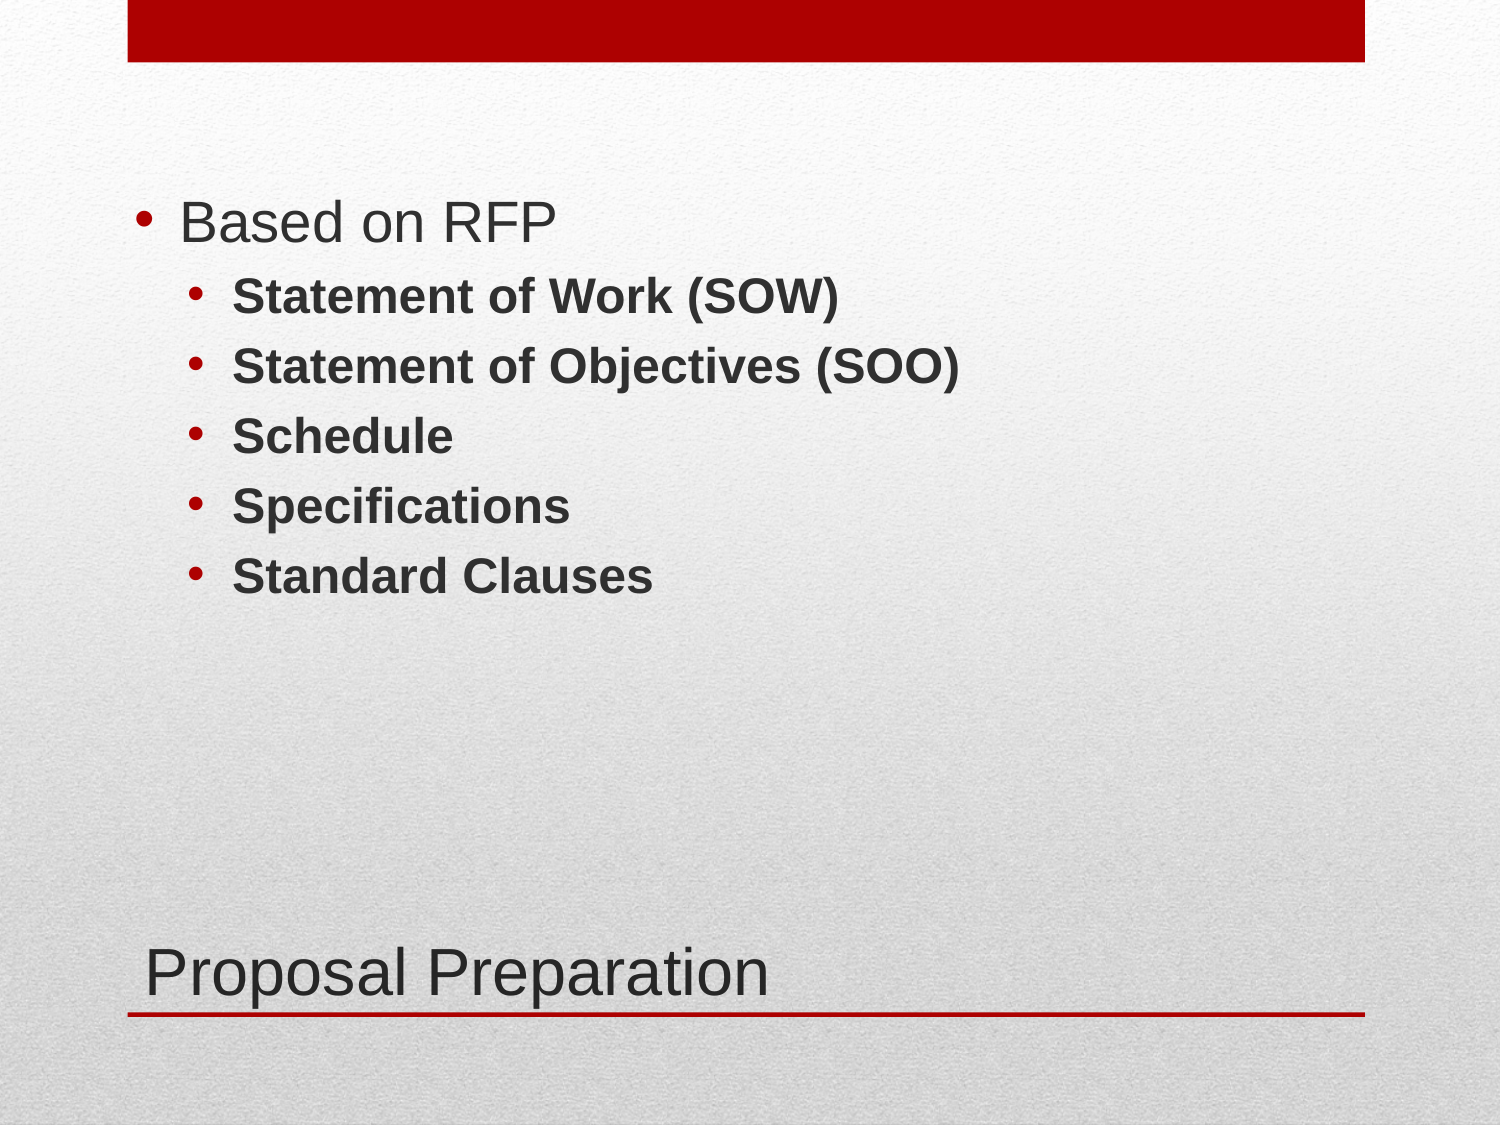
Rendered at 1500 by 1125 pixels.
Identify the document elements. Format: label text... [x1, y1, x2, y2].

title Proposal Preparation [130, 828, 1406, 1017]
list Based on RFP Statement of Work (SOW) Statement of Objectives (SOO) Schedule Specifications Standard Clauses [119, 109, 1358, 748]
